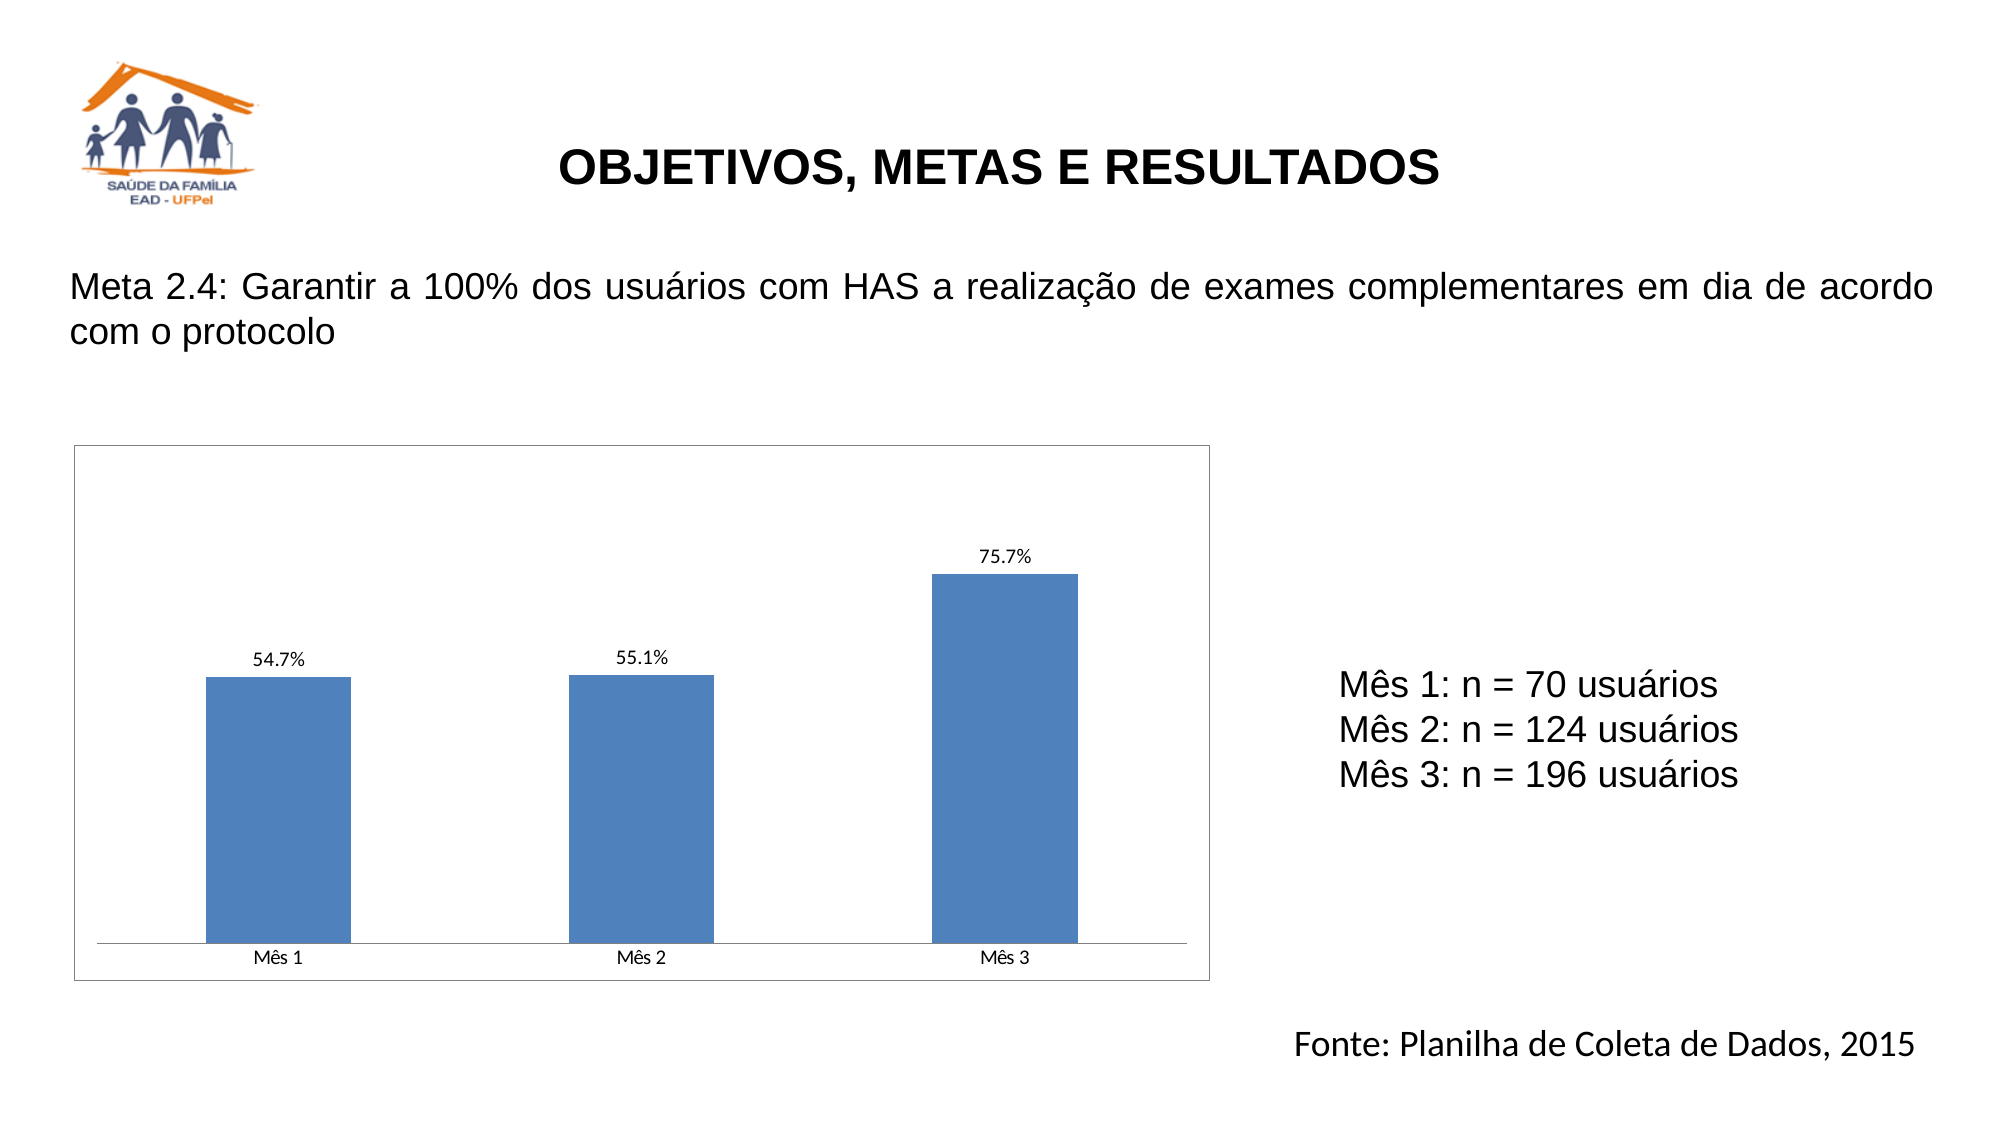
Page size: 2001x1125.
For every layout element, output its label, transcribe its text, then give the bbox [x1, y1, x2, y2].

text_box Mês 1: n = 70 usuários Mês 2: n = 124 usuários Mês 3: n = 196 usuários [1323, 652, 1808, 803]
title OBJETIVOS, METAS E RESULTADOS [137, 59, 1863, 254]
text_box Meta 2.4: Garantir a 100% dos usuários com HAS a realização de exames complementares em dia de acordo com o protocolo [54, 254, 1950, 360]
picture [73, 57, 263, 212]
text_box Fonte: Planilha de Coleta de Dados, 2015 [1279, 1011, 1950, 1072]
chart [73, 445, 1210, 981]
